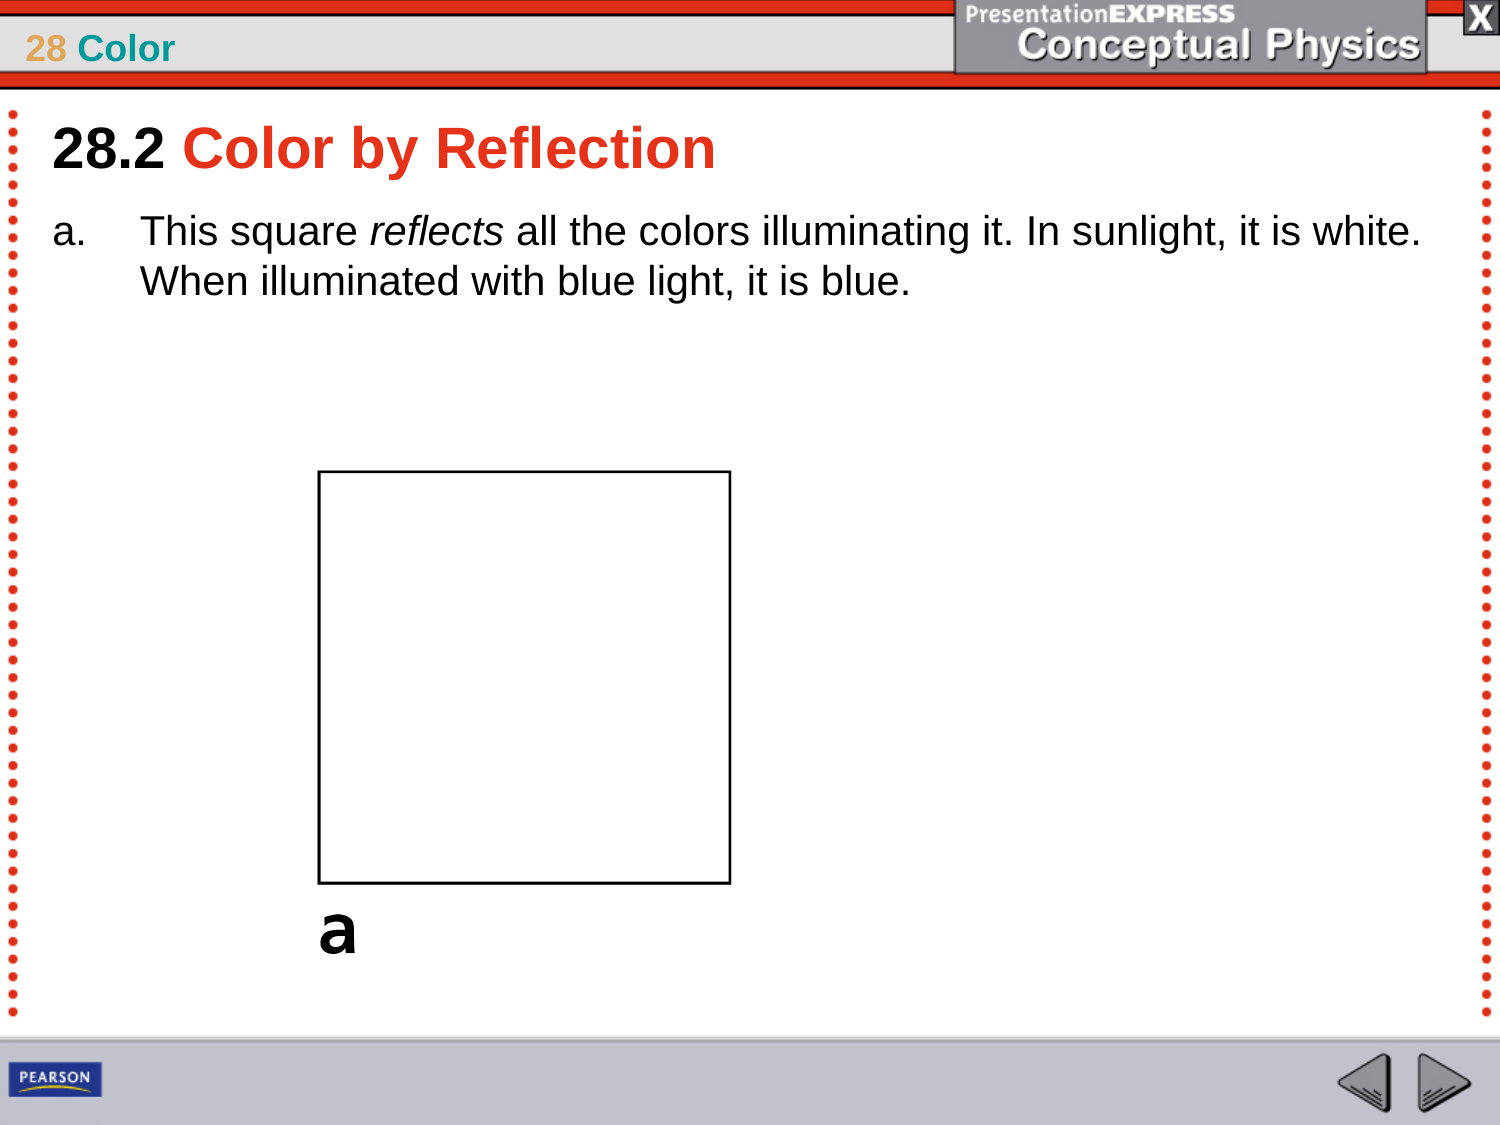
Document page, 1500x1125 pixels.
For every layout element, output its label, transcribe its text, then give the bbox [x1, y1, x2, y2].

picture [0, 0, 1500, 1125]
text_box 28.2 Color by Reflection [37, 102, 1463, 188]
text_box This square reflects all the colors illuminating it. In sunlight, it is white. When illuminated with blue light, it is blue. [37, 196, 1450, 312]
